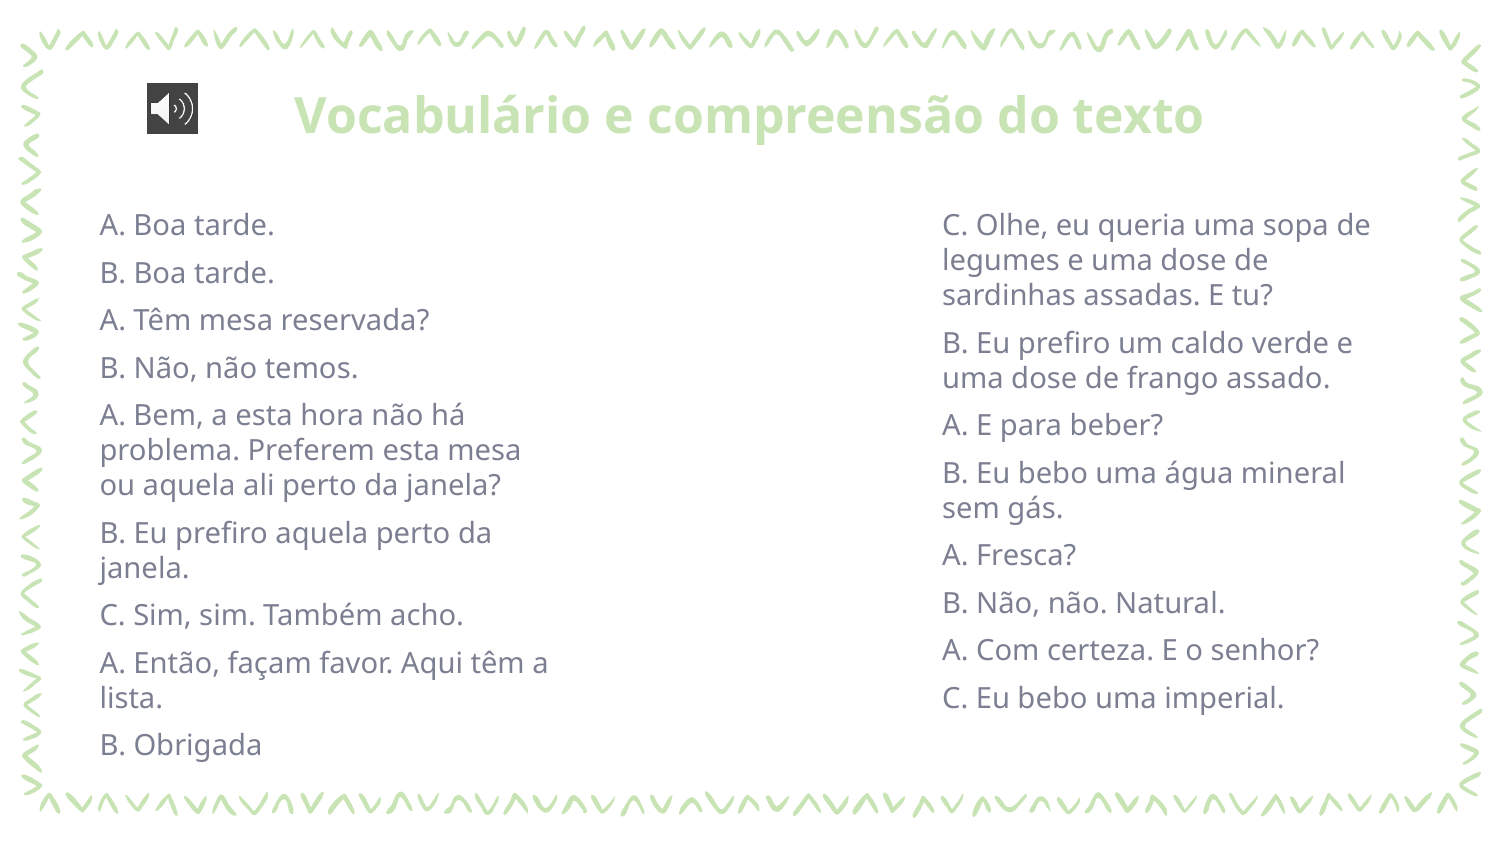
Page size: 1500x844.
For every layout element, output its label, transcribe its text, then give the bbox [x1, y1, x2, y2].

list A. Boa tarde. B. Boa tarde. A. Têm mesa reservada? B. Não, não temos. A. Bem, a esta hora não há problema. Preferem esta mesa ou aquela ali perto da janela? B. Eu prefiro aquela perto da janela. C. Sim, sim. Também acho. A. Então, façam favor. Aqui têm a lista. B. Obrigada [84, 191, 573, 785]
title Vocabulário e compreensão do texto [146, 59, 1354, 159]
picture [145, 82, 199, 136]
text_box C. Olhe, eu queria uma sopa de legumes e uma dose de sardinhas assadas. E tu? B. Eu prefiro um caldo verde e uma dose de frango assado. A. E para beber? B. Eu bebo uma água mineral sem gás. A. Fresca? B. Não, não. Natural. A. Com certeza. E o senhor? C. Eu bebo uma imperial. [927, 191, 1416, 785]
